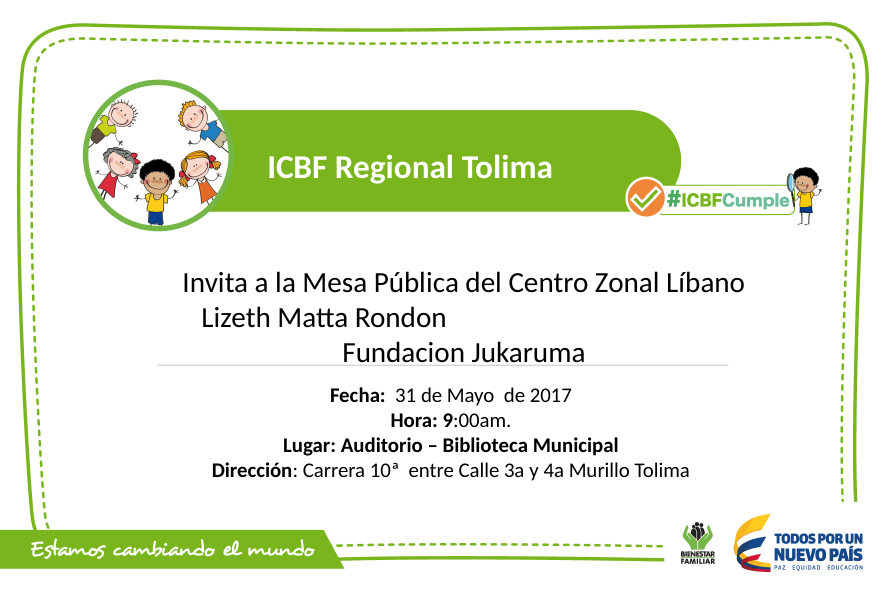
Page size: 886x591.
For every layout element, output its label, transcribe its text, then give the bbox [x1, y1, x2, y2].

picture [0, 0, 886, 591]
text_box ICBF Regional Tolima [252, 137, 578, 193]
text_box Invita a la Mesa Pública del Centro Zonal Líbano Lizeth Matta Rondon Fundacion Jukaruma [144, 255, 784, 376]
text_box Fecha: 31 de Mayo de 2017 Hora: 9:00am. Lugar: Auditorio – Biblioteca Municipal Dirección: Carrera 10ª entre Calle 3a y 4a Murillo Tolima [131, 374, 771, 490]
